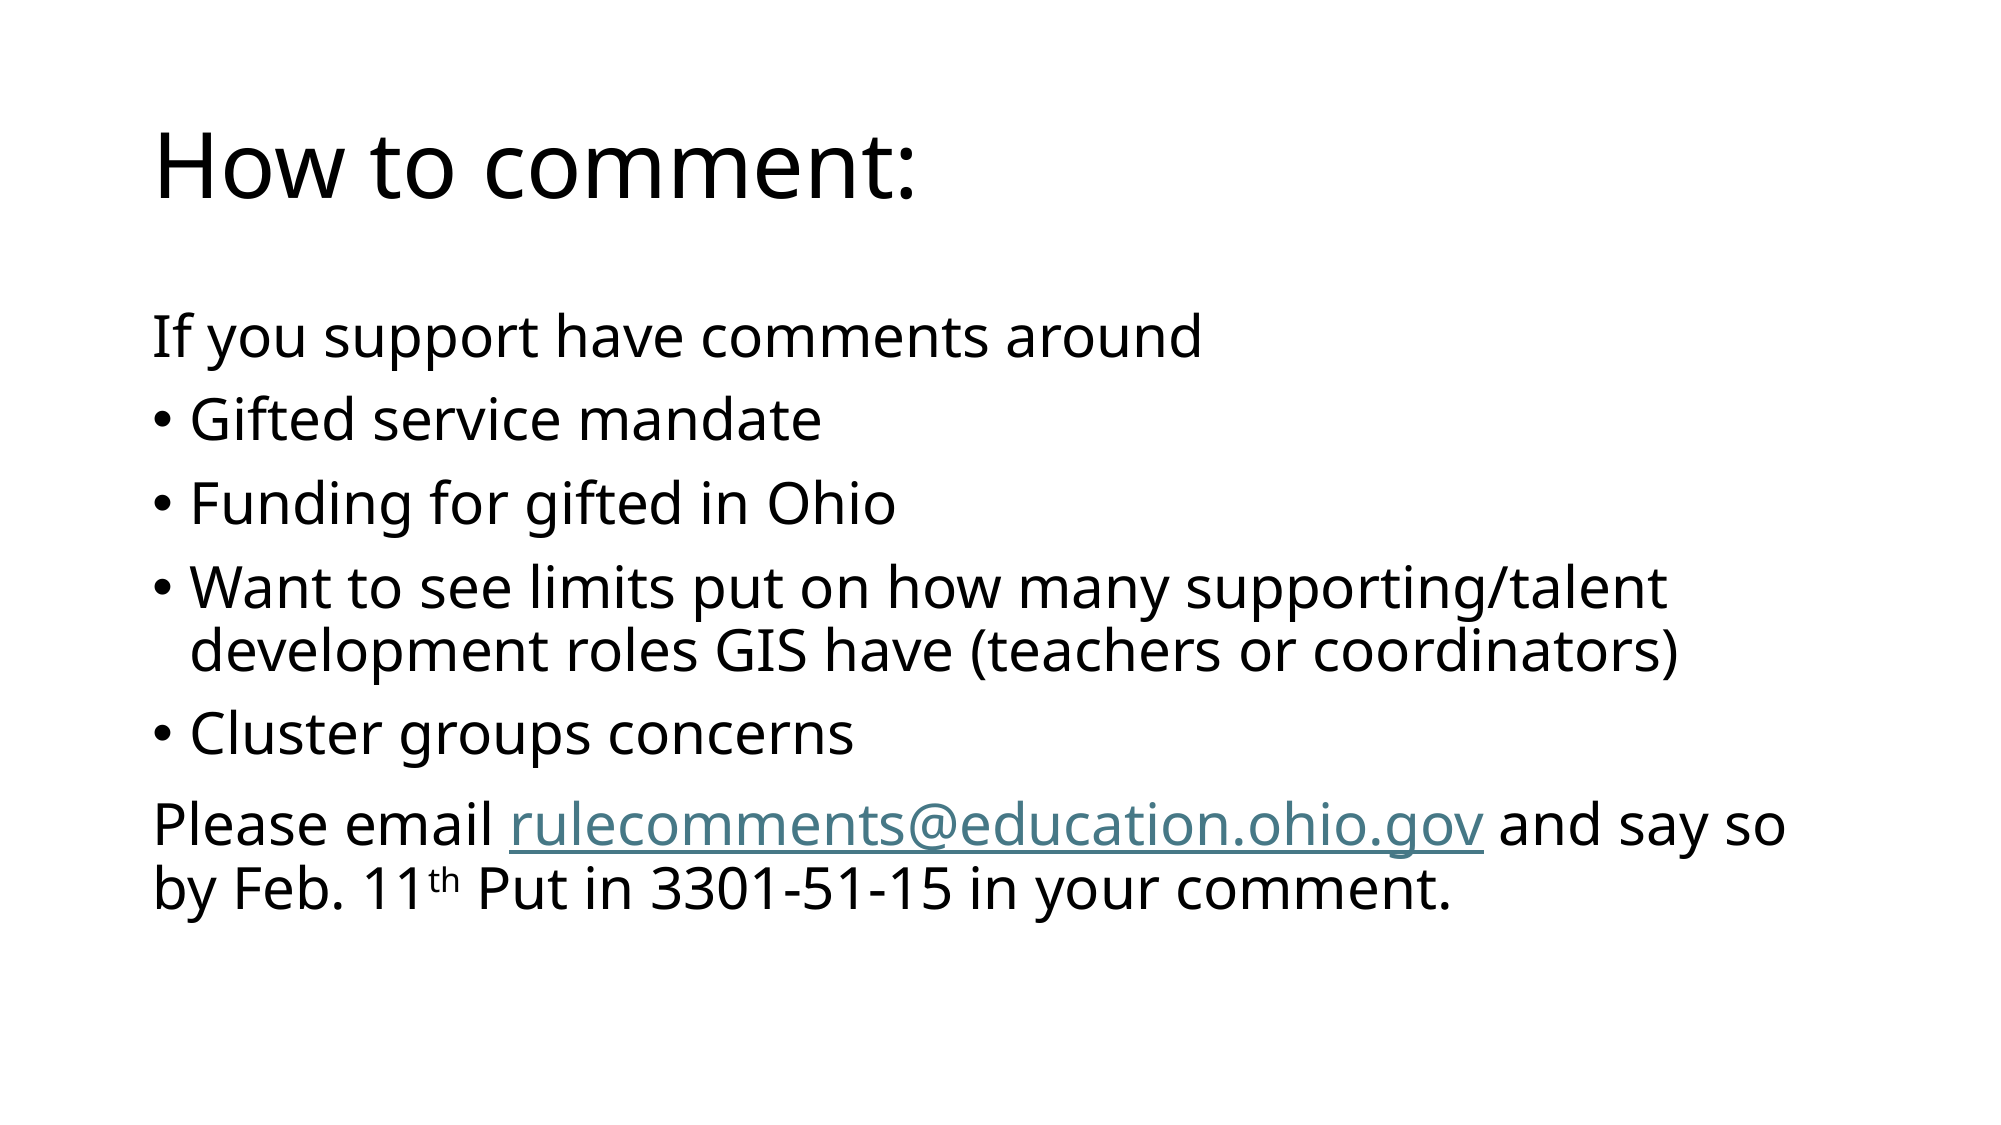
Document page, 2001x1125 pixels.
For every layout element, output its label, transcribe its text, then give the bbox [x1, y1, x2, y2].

title How to comment: [137, 59, 1863, 278]
list If you support have comments around Gifted service mandate Funding for gifted in Ohio Want to see limits put on how many supporting/talent development roles GIS have (teachers or coordinators) Cluster groups concerns Please email rulecomments@education.ohio.gov and say so by Feb. 11th Put in 3301-51-15 in your comment. [137, 299, 1863, 1014]
